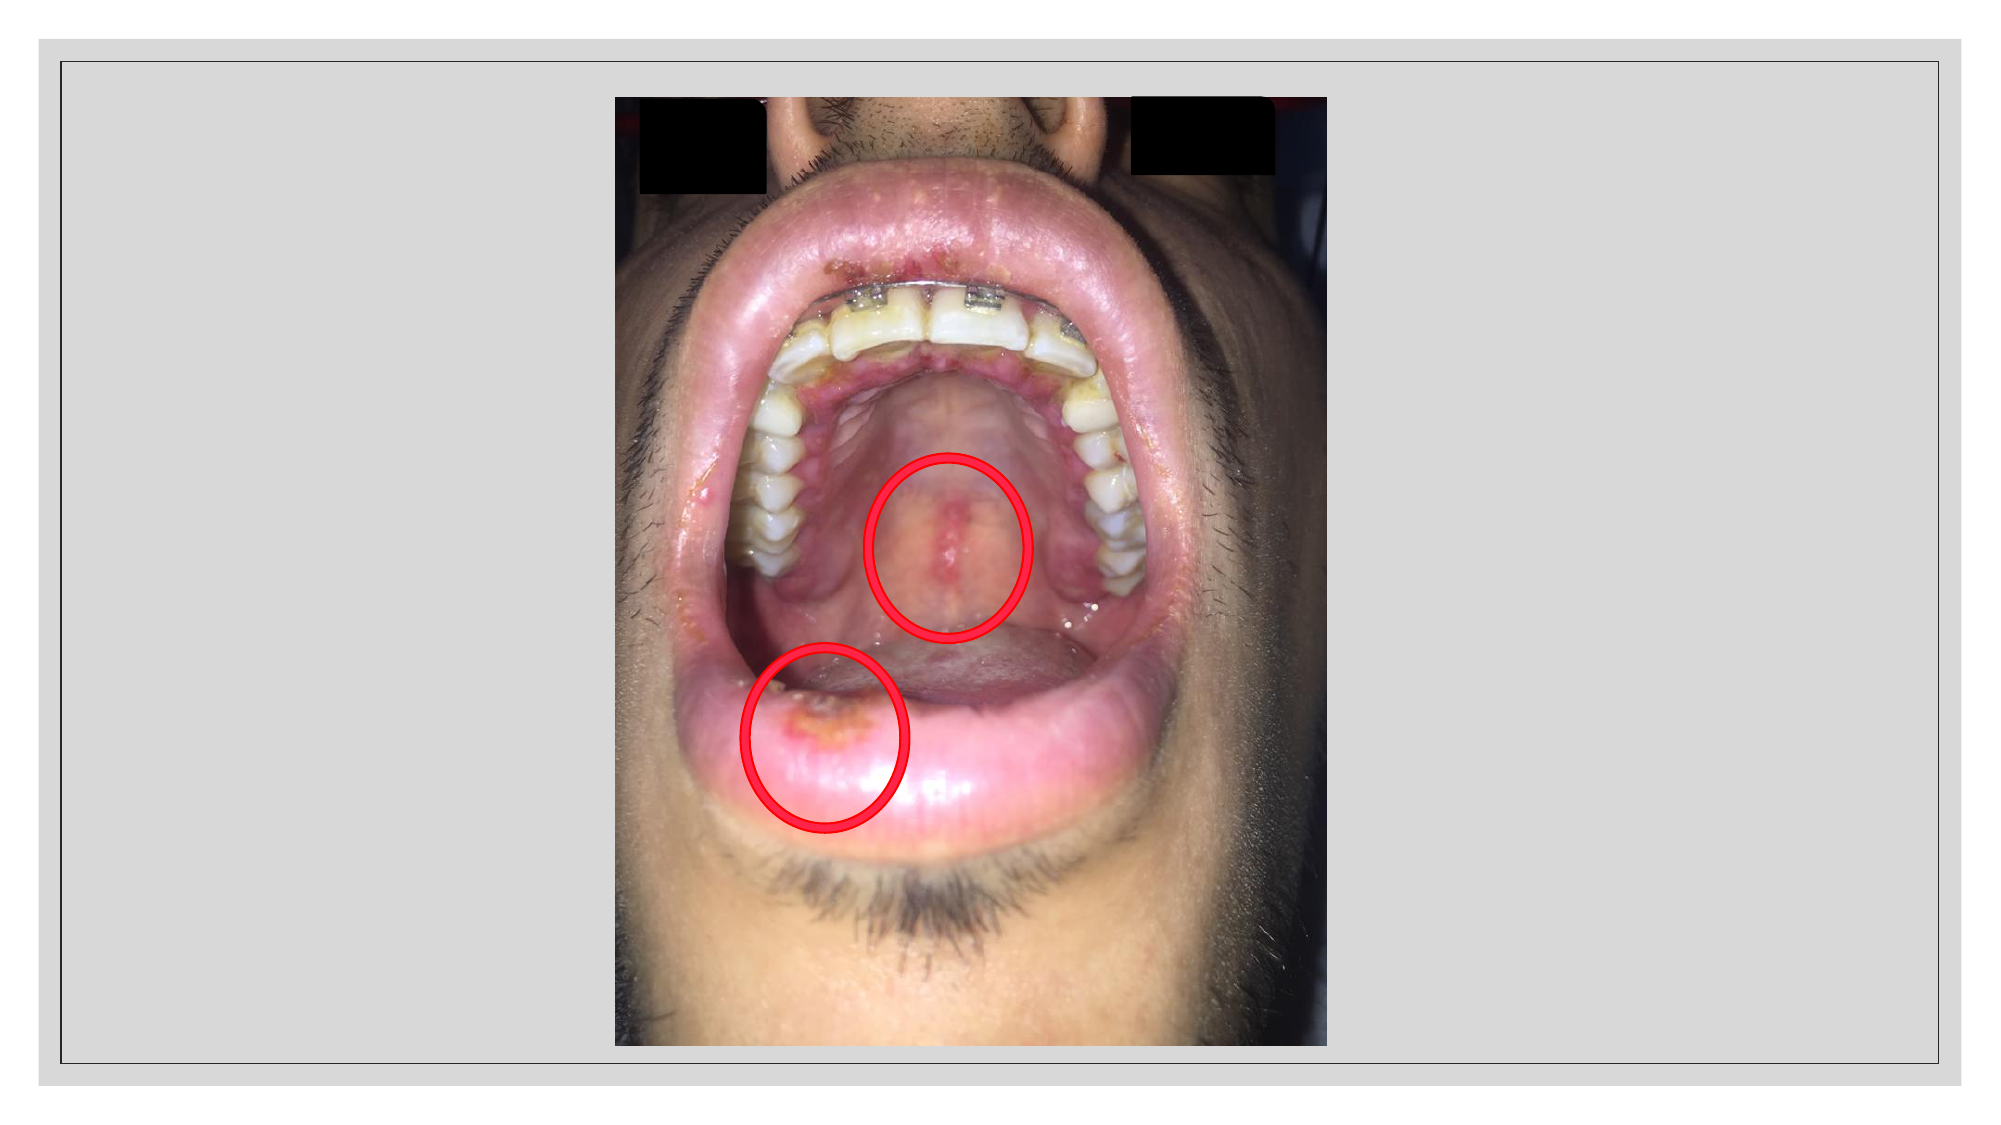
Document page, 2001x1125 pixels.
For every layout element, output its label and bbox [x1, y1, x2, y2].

picture [615, 97, 1327, 1046]
